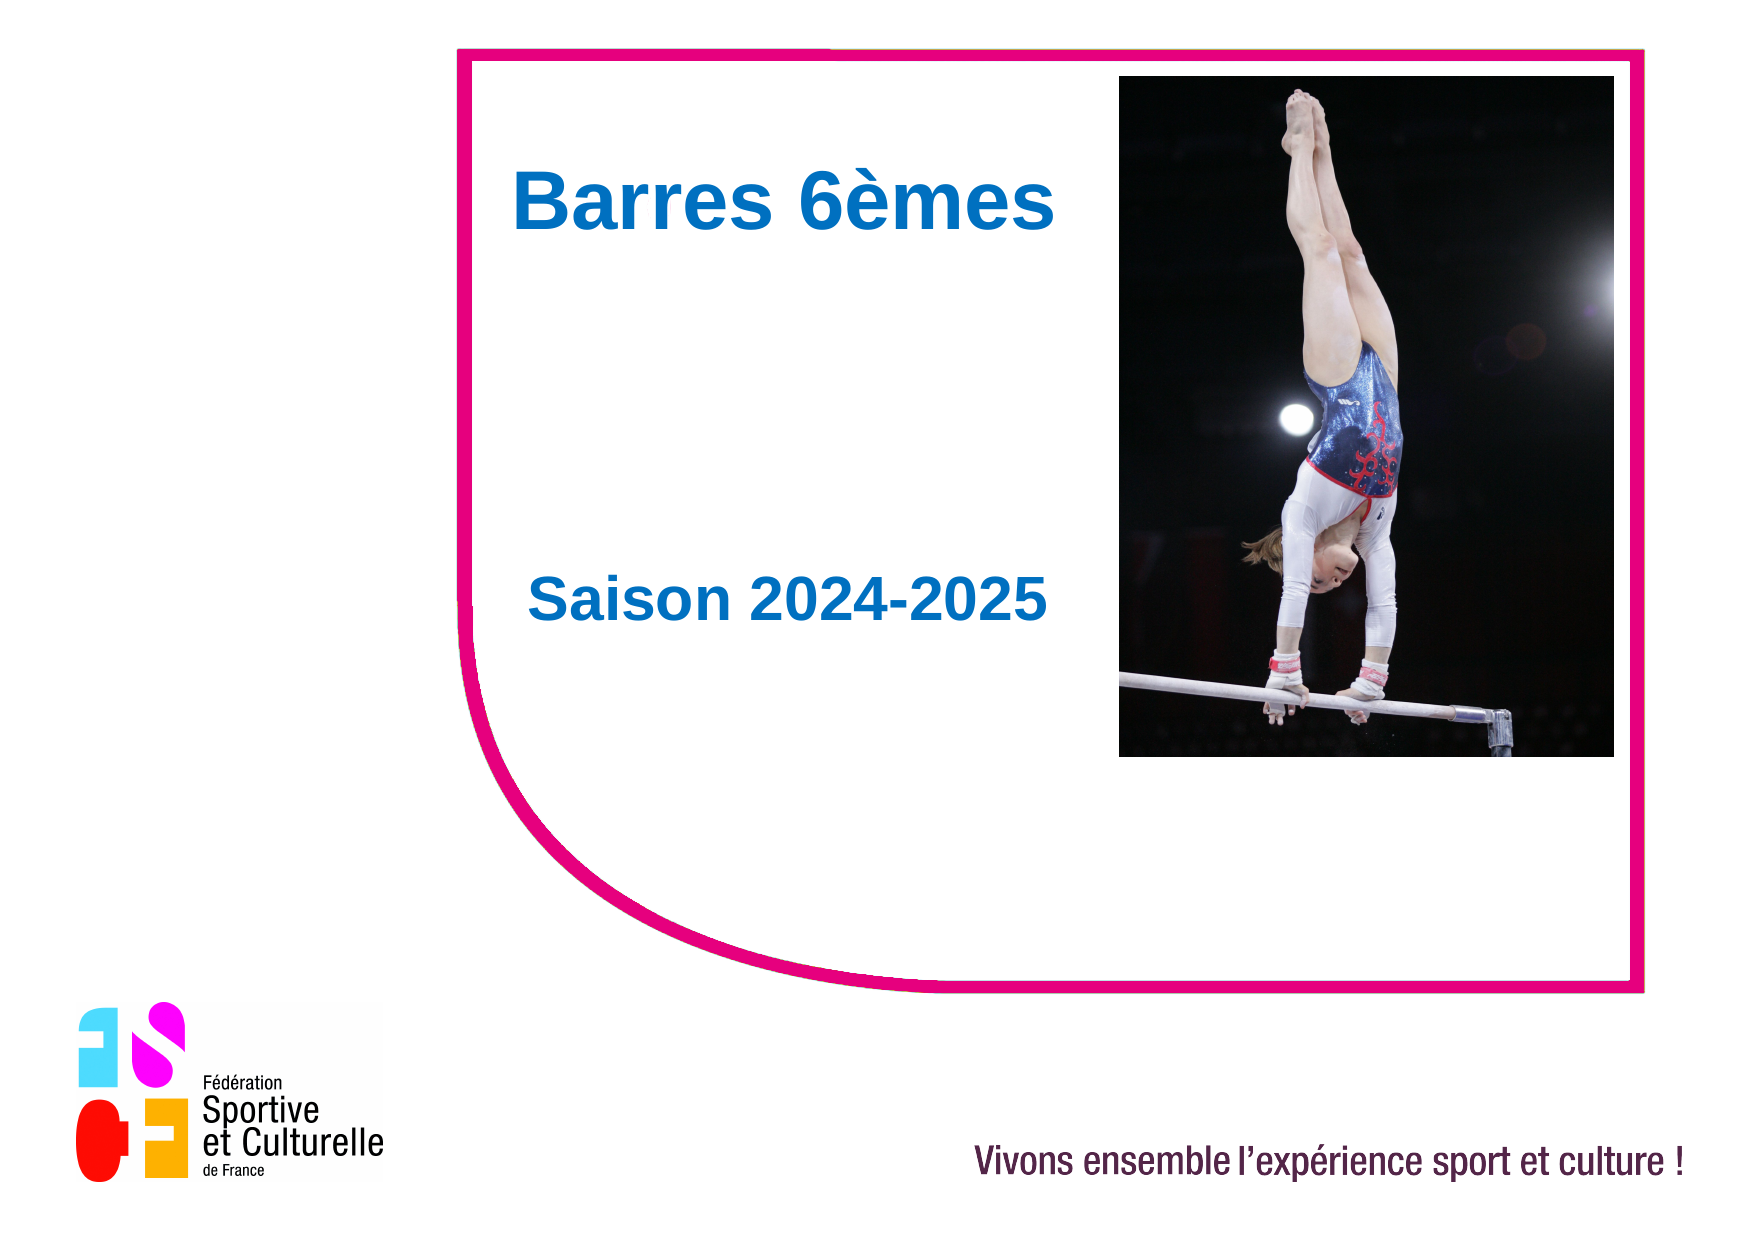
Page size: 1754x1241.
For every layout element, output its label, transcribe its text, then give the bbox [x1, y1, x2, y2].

picture [974, 1144, 1682, 1182]
picture [445, 34, 1682, 1003]
title Barres 6èmes [496, 139, 1078, 321]
picture [76, 1002, 383, 1182]
subtitle Saison 2024-2025 [477, 550, 1099, 654]
